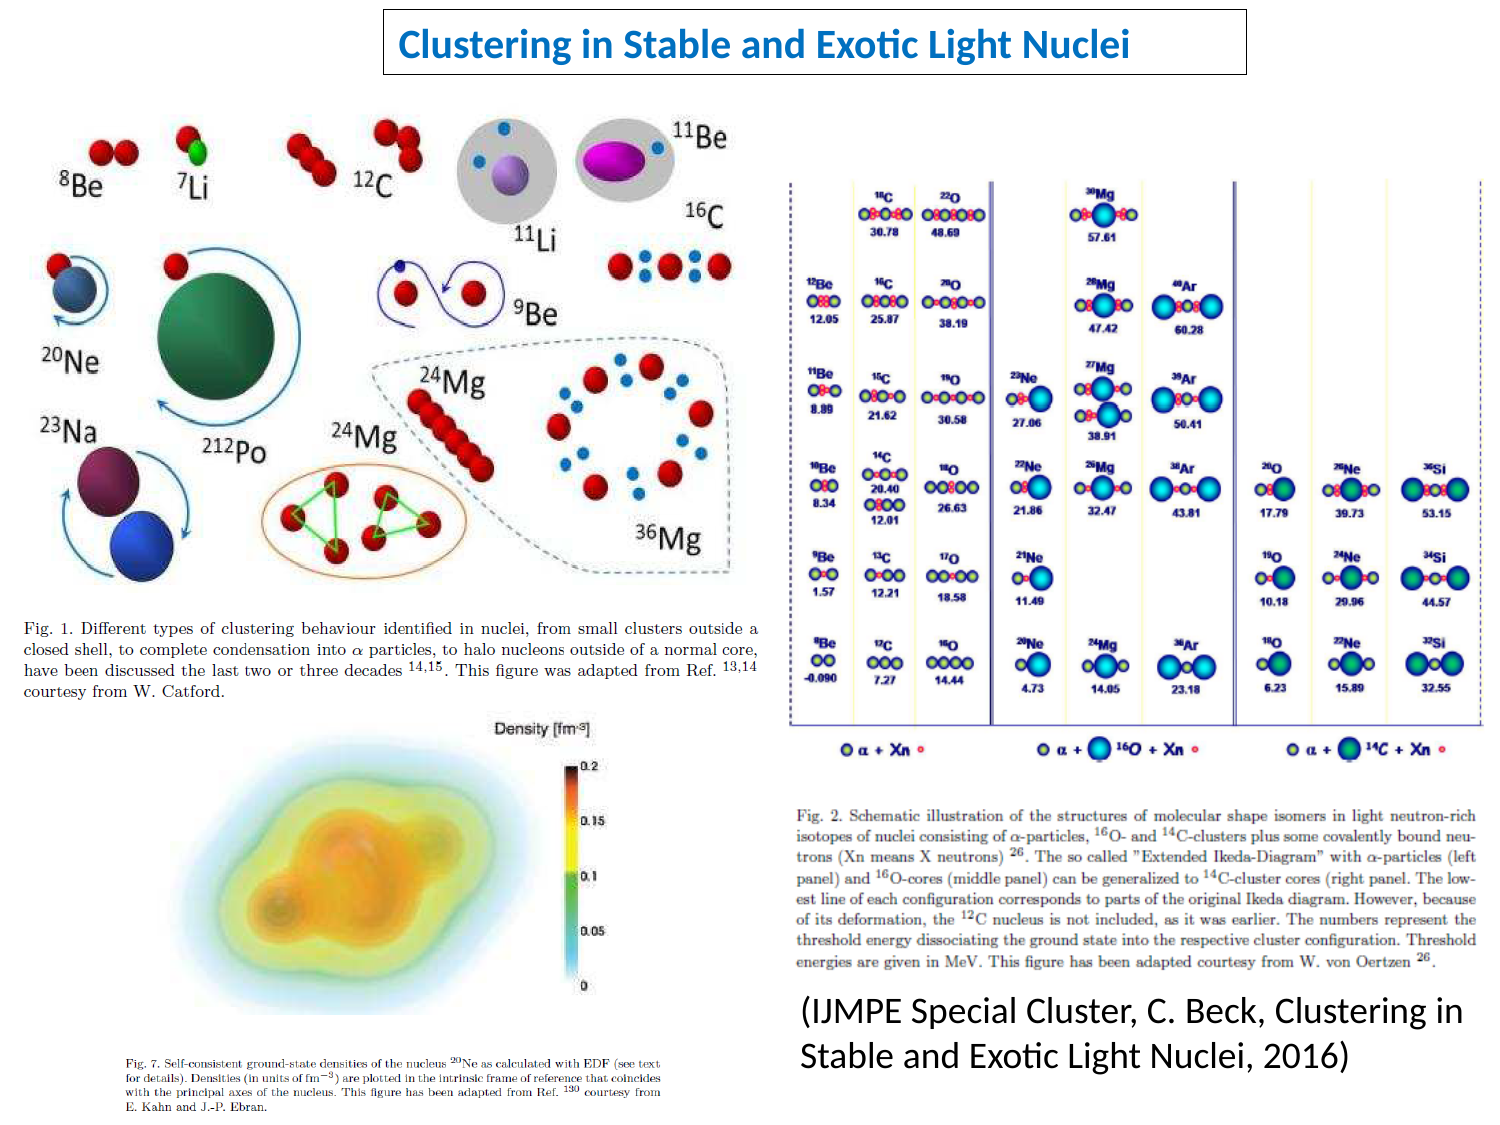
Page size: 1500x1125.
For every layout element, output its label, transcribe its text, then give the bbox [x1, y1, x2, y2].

picture [2, 89, 1500, 1117]
text_box Clustering in Stable and Exotic Light Nuclei [383, 9, 1247, 75]
text_box (IJMPE Special Cluster, C. Beck, Clustering in Stable and Exotic Light Nuclei, 2016) [785, 984, 1489, 1125]
